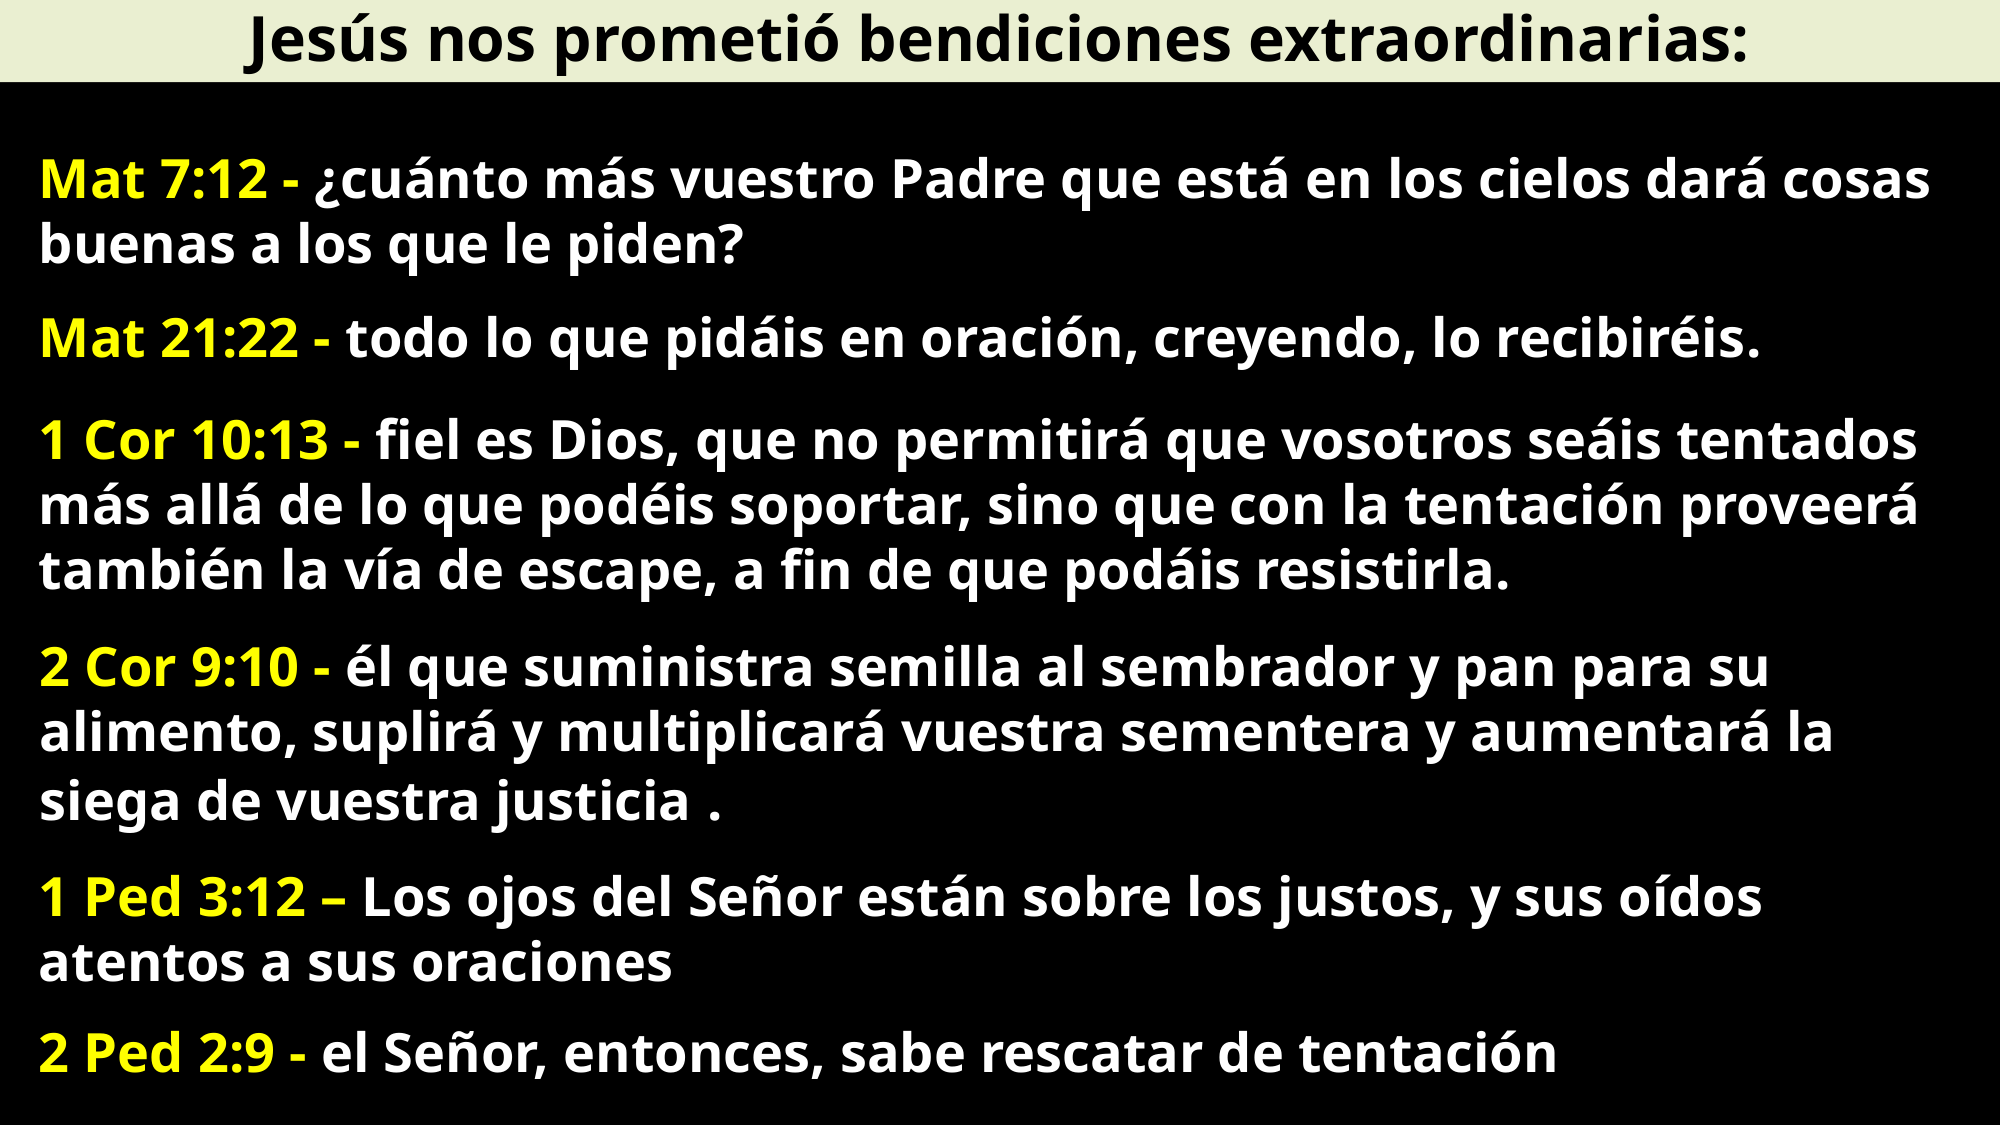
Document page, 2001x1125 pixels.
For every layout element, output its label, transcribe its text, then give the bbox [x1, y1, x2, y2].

text_box 1 Ped 3:12 – Los ojos del Señor están sobre los justos, y sus oídos atentos a sus oraciones 2 Ped 2:9 - el Señor, entonces, sabe rescatar de tentación [24, 855, 2000, 1091]
text_box Jesús nos prometió bendiciones extraordinarias: [0, 0, 2000, 83]
text_box Mat 7:12 - ¿cuánto más vuestro Padre que está en los cielos dará cosas buenas a los que le piden? Mat 21:22 - todo lo que pidáis en oración, creyendo, lo recibiréis. 1 Cor 10:13 - fiel es Dios, que no permitirá que vosotros seáis tentados más allá de lo que podéis soportar, sino que con la tentación proveerá también la vía de escape, a fin de que podáis resistirla. [24, 137, 2000, 608]
text_box 2 Cor 9:10 - él que suministra semilla al sembrador y pan para su alimento, suplirá y multiplicará vuestra sementera y aumentará la siega de vuestra justicia;. [24, 624, 2000, 840]
